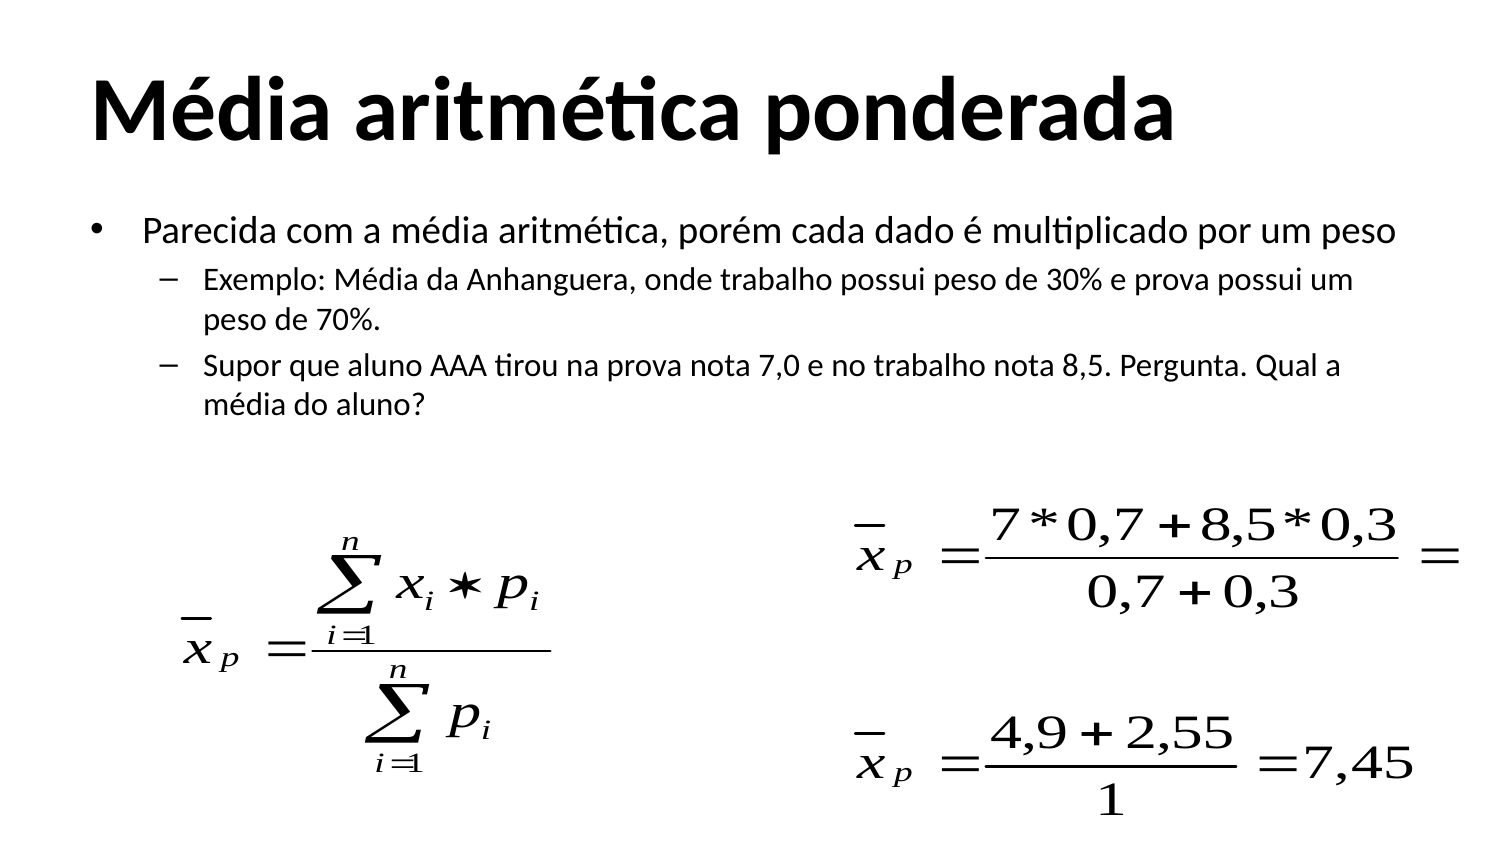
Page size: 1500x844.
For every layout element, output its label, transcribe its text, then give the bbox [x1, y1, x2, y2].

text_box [844, 492, 1463, 825]
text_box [170, 519, 566, 783]
title Média aritmética ponderada [75, 33, 1425, 175]
list Parecida com a média aritmética, porém cada dado é multiplicado por um peso Exemplo: Média da Anhanguera, onde trabalho possui peso de 30% e prova possui um peso de 70%. Supor que aluno AAA tirou na prova nota 7,0 e no trabalho nota 8,5. Pergunta. Qual a média do aluno? [75, 196, 1425, 470]
